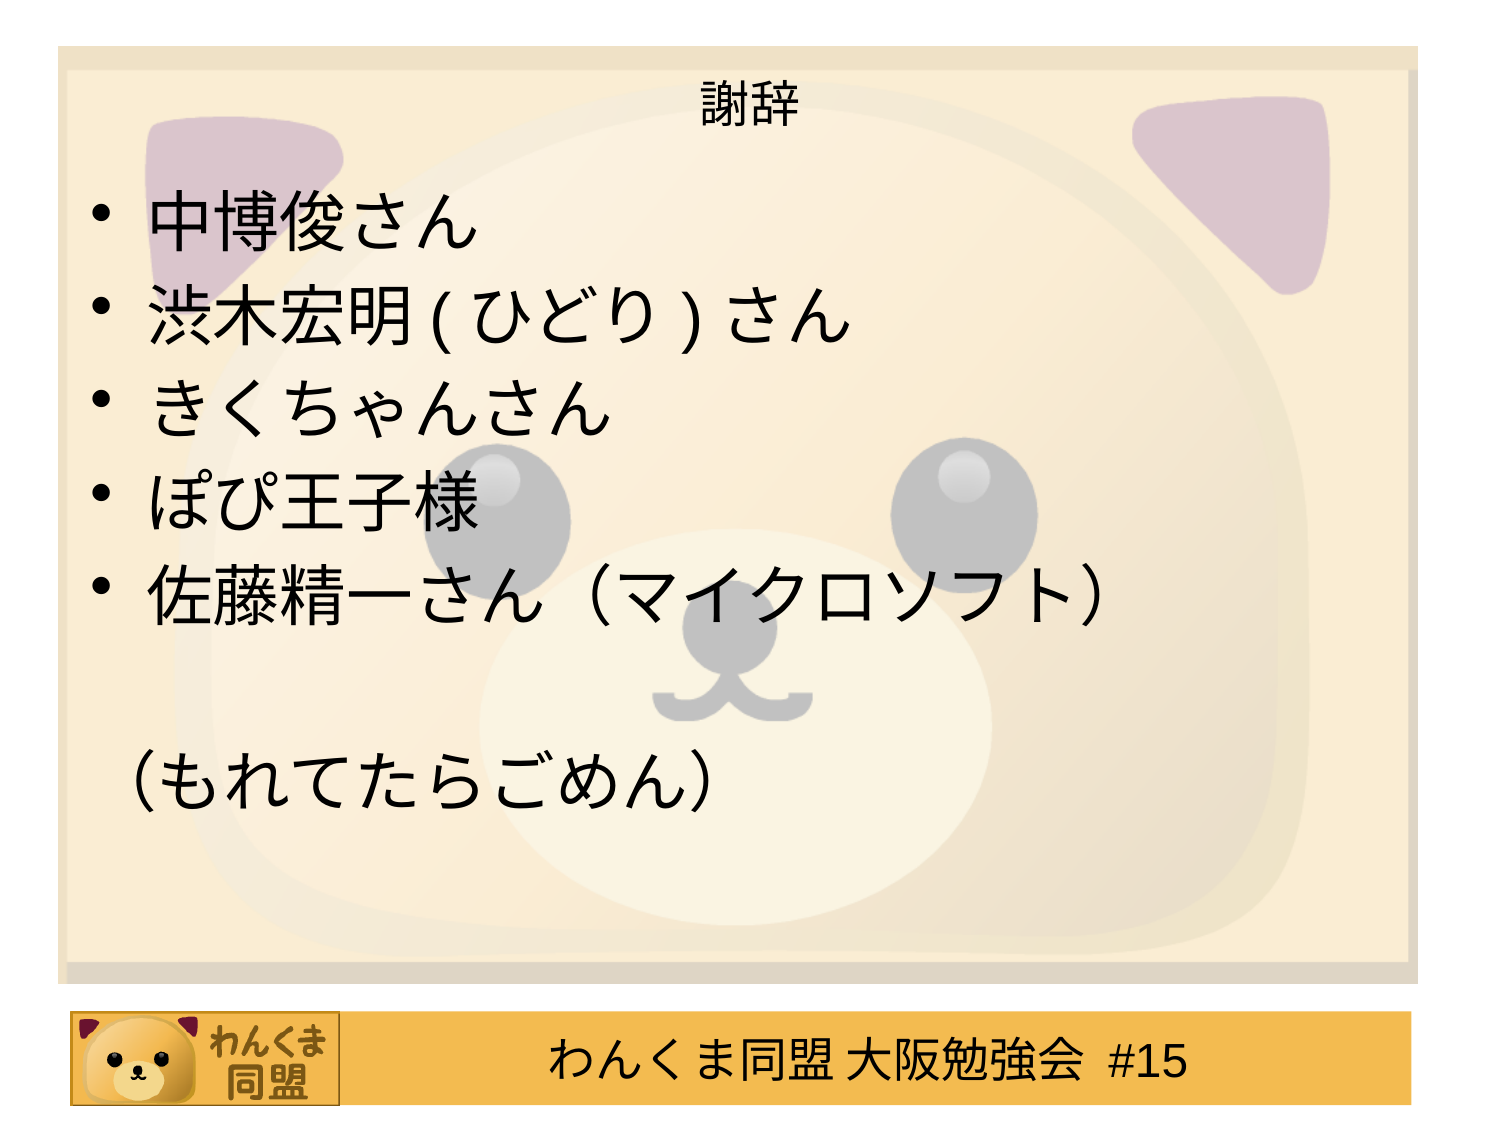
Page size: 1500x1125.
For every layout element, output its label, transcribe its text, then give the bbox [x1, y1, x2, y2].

picture [70, 1011, 340, 1106]
title 謝辞 [74, 44, 1426, 162]
list 中博俊さん 渋木宏明(ひどり)さん きくちゃんさん ぽぴ王子様 佐藤精一さん（マイクロソフト） （もれてたらごめん） [74, 172, 1426, 1006]
picture [58, 46, 1418, 984]
